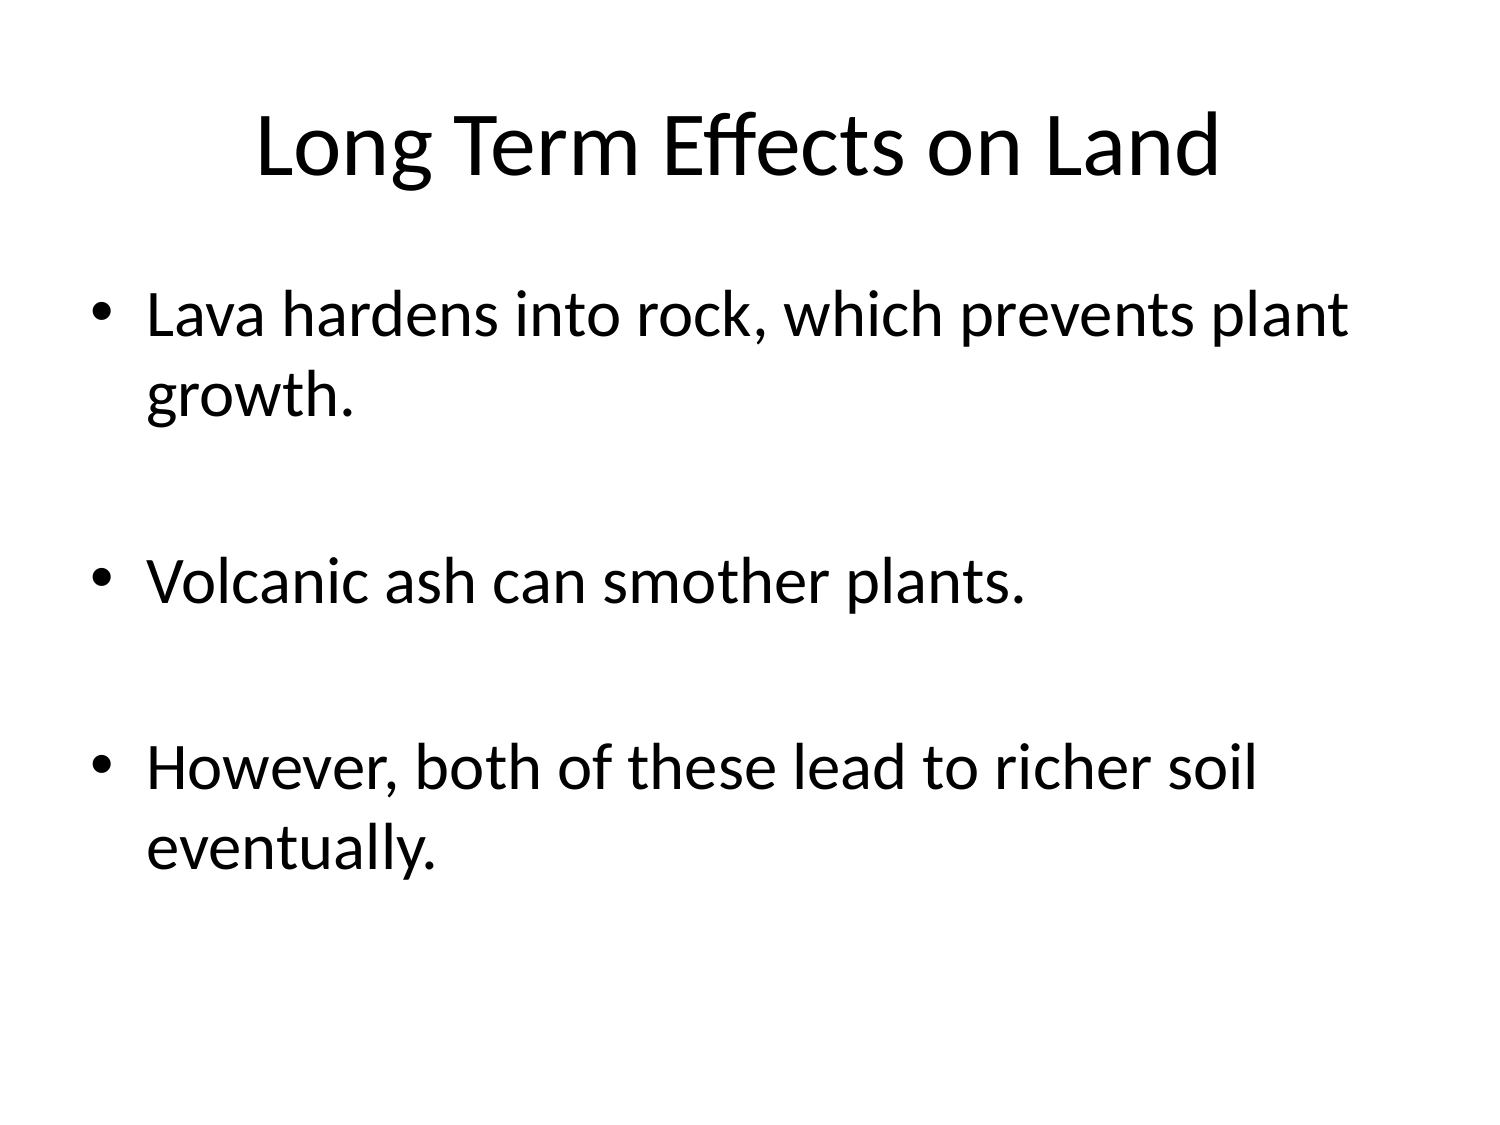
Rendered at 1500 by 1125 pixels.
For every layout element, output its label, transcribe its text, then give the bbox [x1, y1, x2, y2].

list Lava hardens into rock, which prevents plant growth. Volcanic ash can smother plants. However, both of these lead to richer soil eventually. [75, 262, 1425, 1005]
title Long Term Effects on Land [75, 45, 1425, 233]
